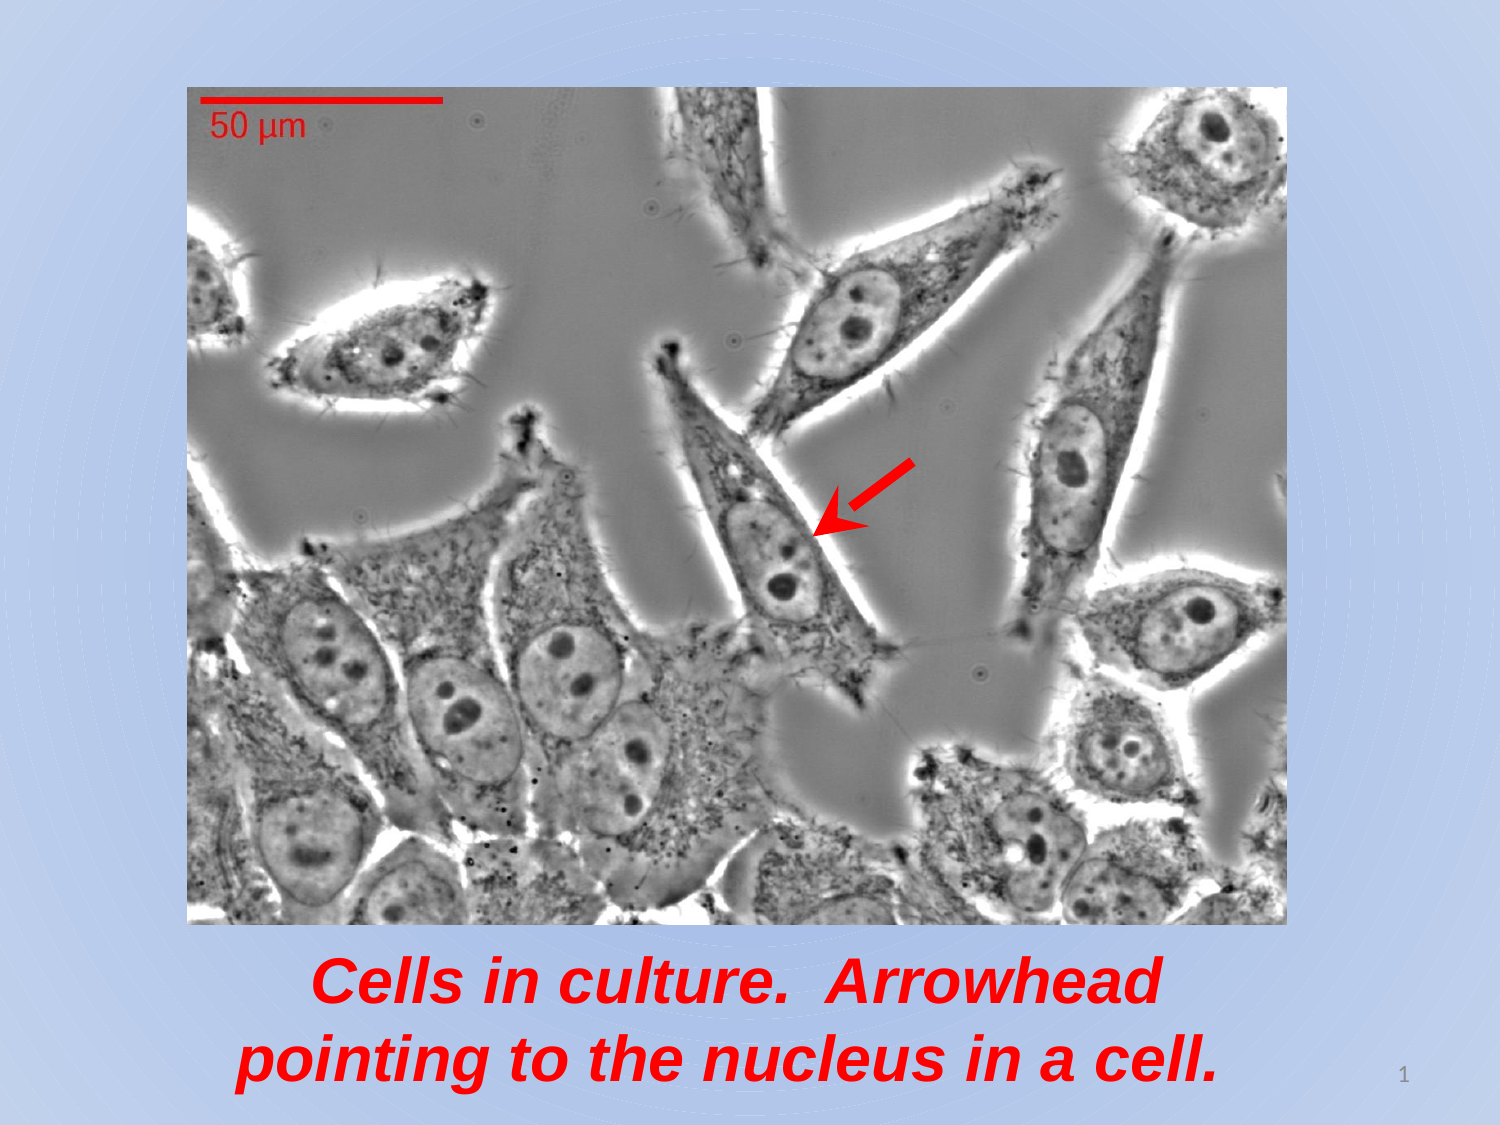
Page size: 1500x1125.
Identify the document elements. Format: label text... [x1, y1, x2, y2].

subtitle Cells in culture. Arrowhead pointing to the nucleus in a cell. [212, 935, 1263, 1113]
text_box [812, 461, 913, 537]
picture [187, 87, 1287, 926]
slide_number 1 [1263, 1042, 1425, 1103]
